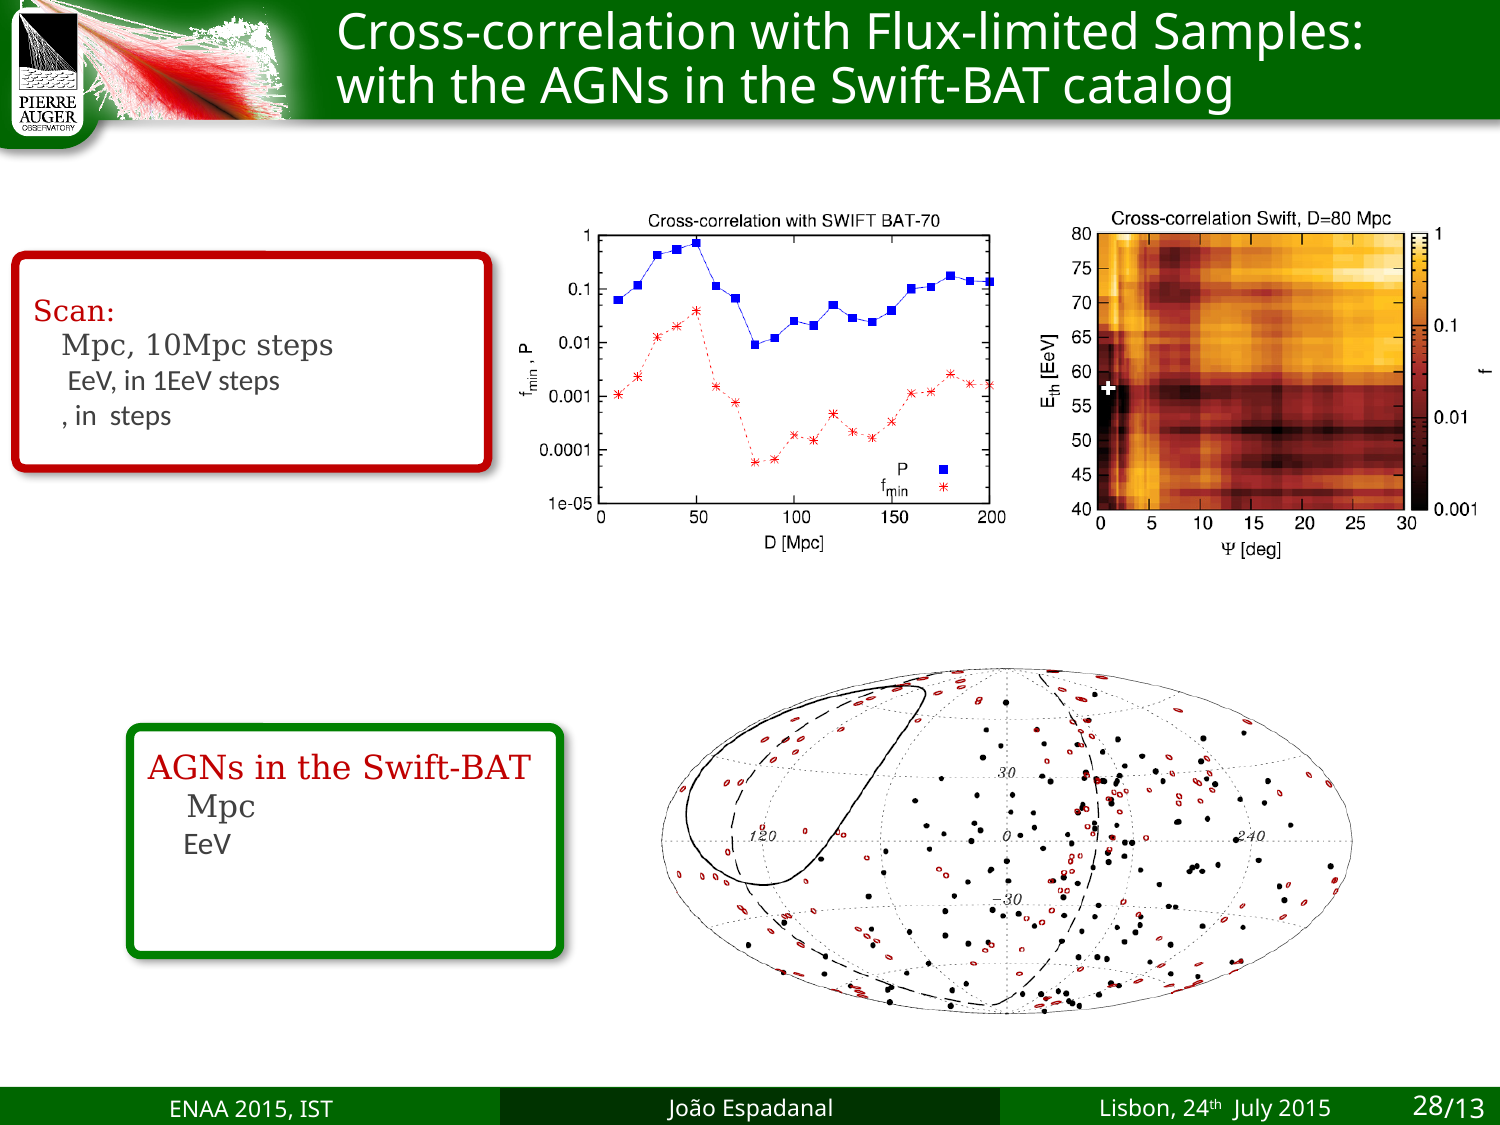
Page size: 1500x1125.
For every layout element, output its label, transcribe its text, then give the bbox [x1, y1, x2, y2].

picture [1036, 199, 1500, 561]
slide_number 28 [1381, 1088, 1459, 1125]
title Cross-correlation with Flux-limited Samples: with the AGNs in the Swift-BAT catalog [321, 7, 1477, 114]
picture [643, 662, 1357, 1020]
picture [19, 0, 292, 132]
picture [508, 208, 1021, 561]
